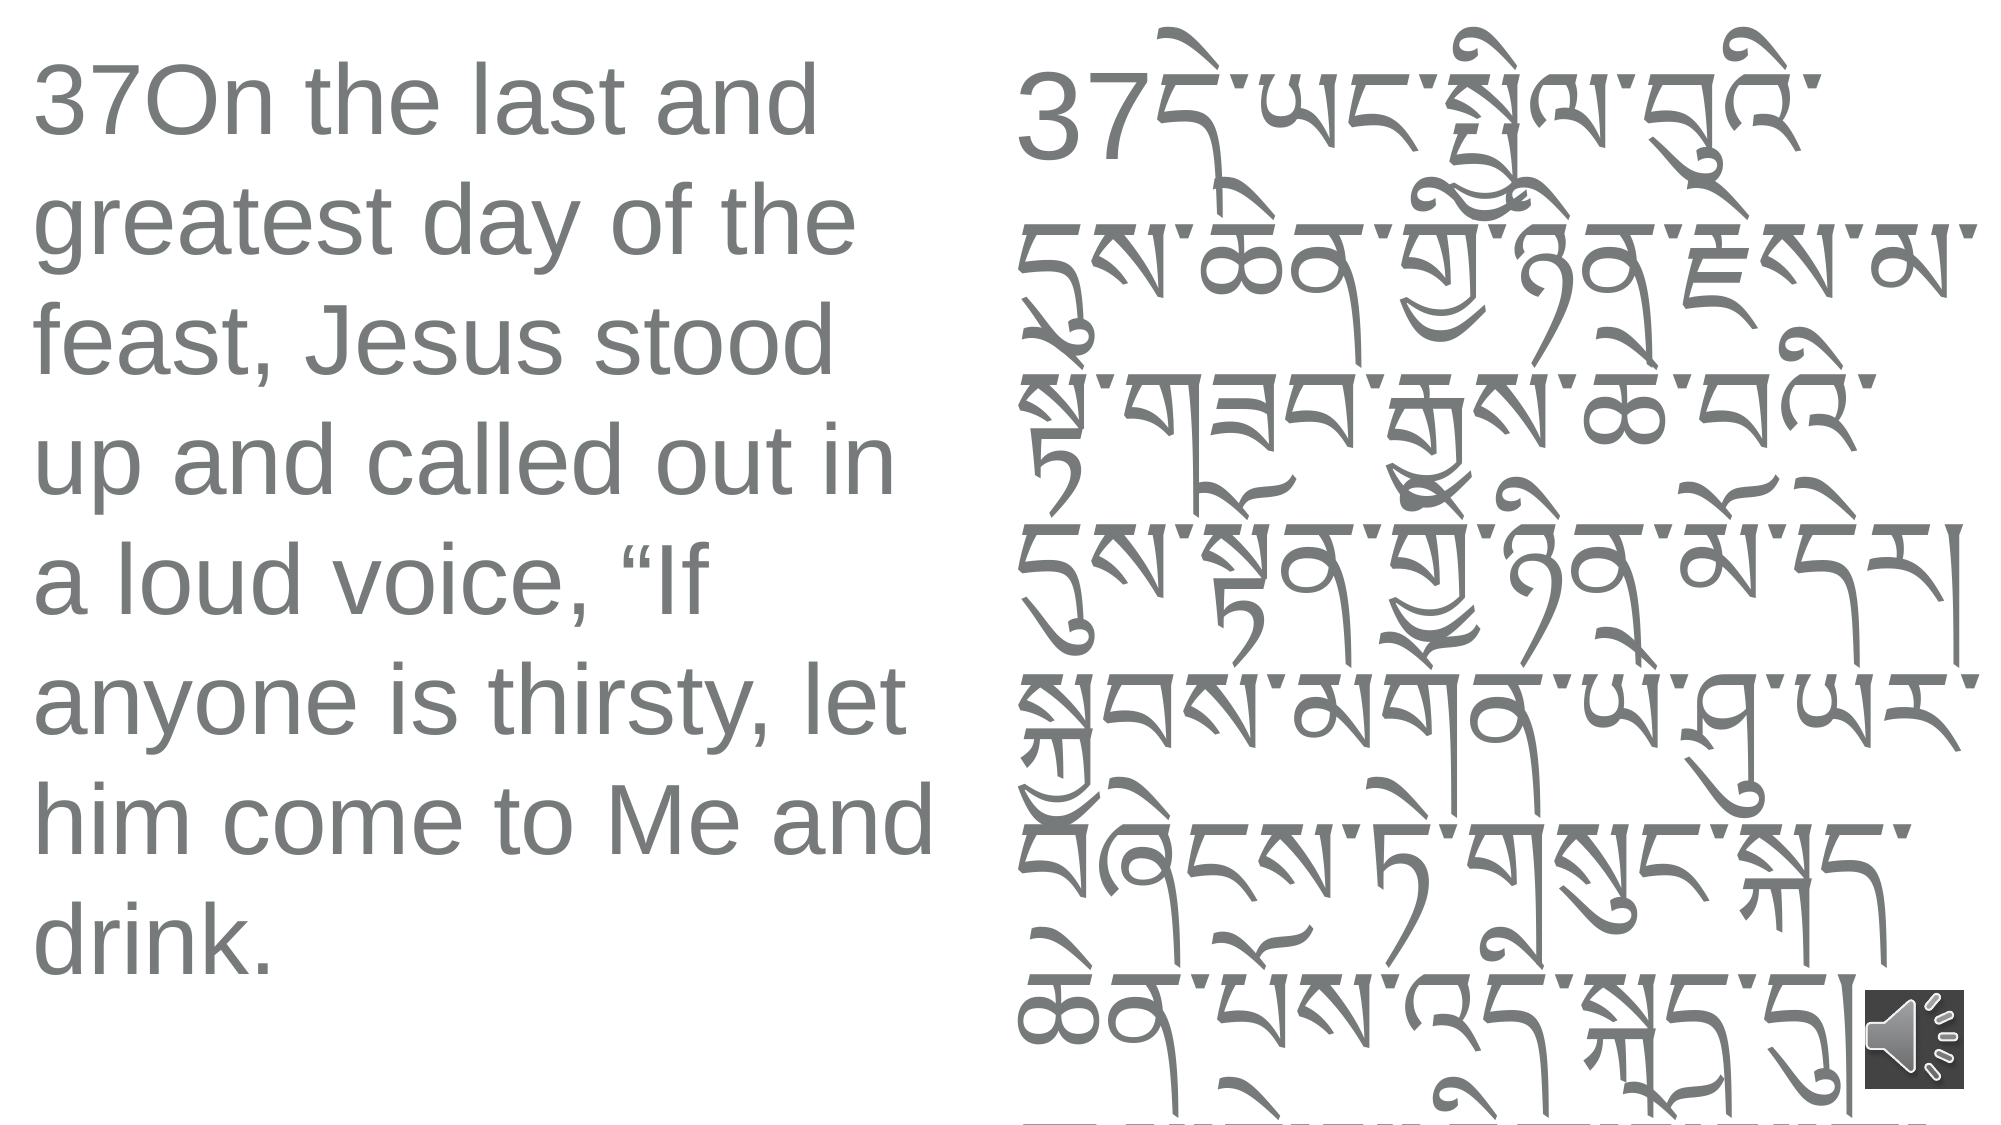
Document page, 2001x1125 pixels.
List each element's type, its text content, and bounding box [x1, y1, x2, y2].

text_box 37དེ་ཡང་སྤྱིལ་བུའི་དུས་ཆེན་གྱི་ཉིན་རྗེས་མ་སྟེ་གཟབ་རྒྱས་ཆེ་བའི་དུས་སྟོན་གྱི་ཉིན་མོ༌དེར། སྐྱབས་མགོན་ཡེ་ཤུ་ཡར་བཞེངས་ཏེ་གསུང་སྐད་ཆེན་པོས་འདི་སྐད་དུ། གལ་ཏེ་སུ་ཞིག་སྐོམ་ན་བདག་གི་གམ་དུ་འཐུང་བར་ཤོག [999, 27, 2000, 1104]
picture [1864, 989, 1965, 1090]
text_box 37On the last and greatest day of the feast, Jesus stood up and called out in a loud voice, “If anyone is thirsty, let him come to Me and drink. [18, 27, 973, 1104]
